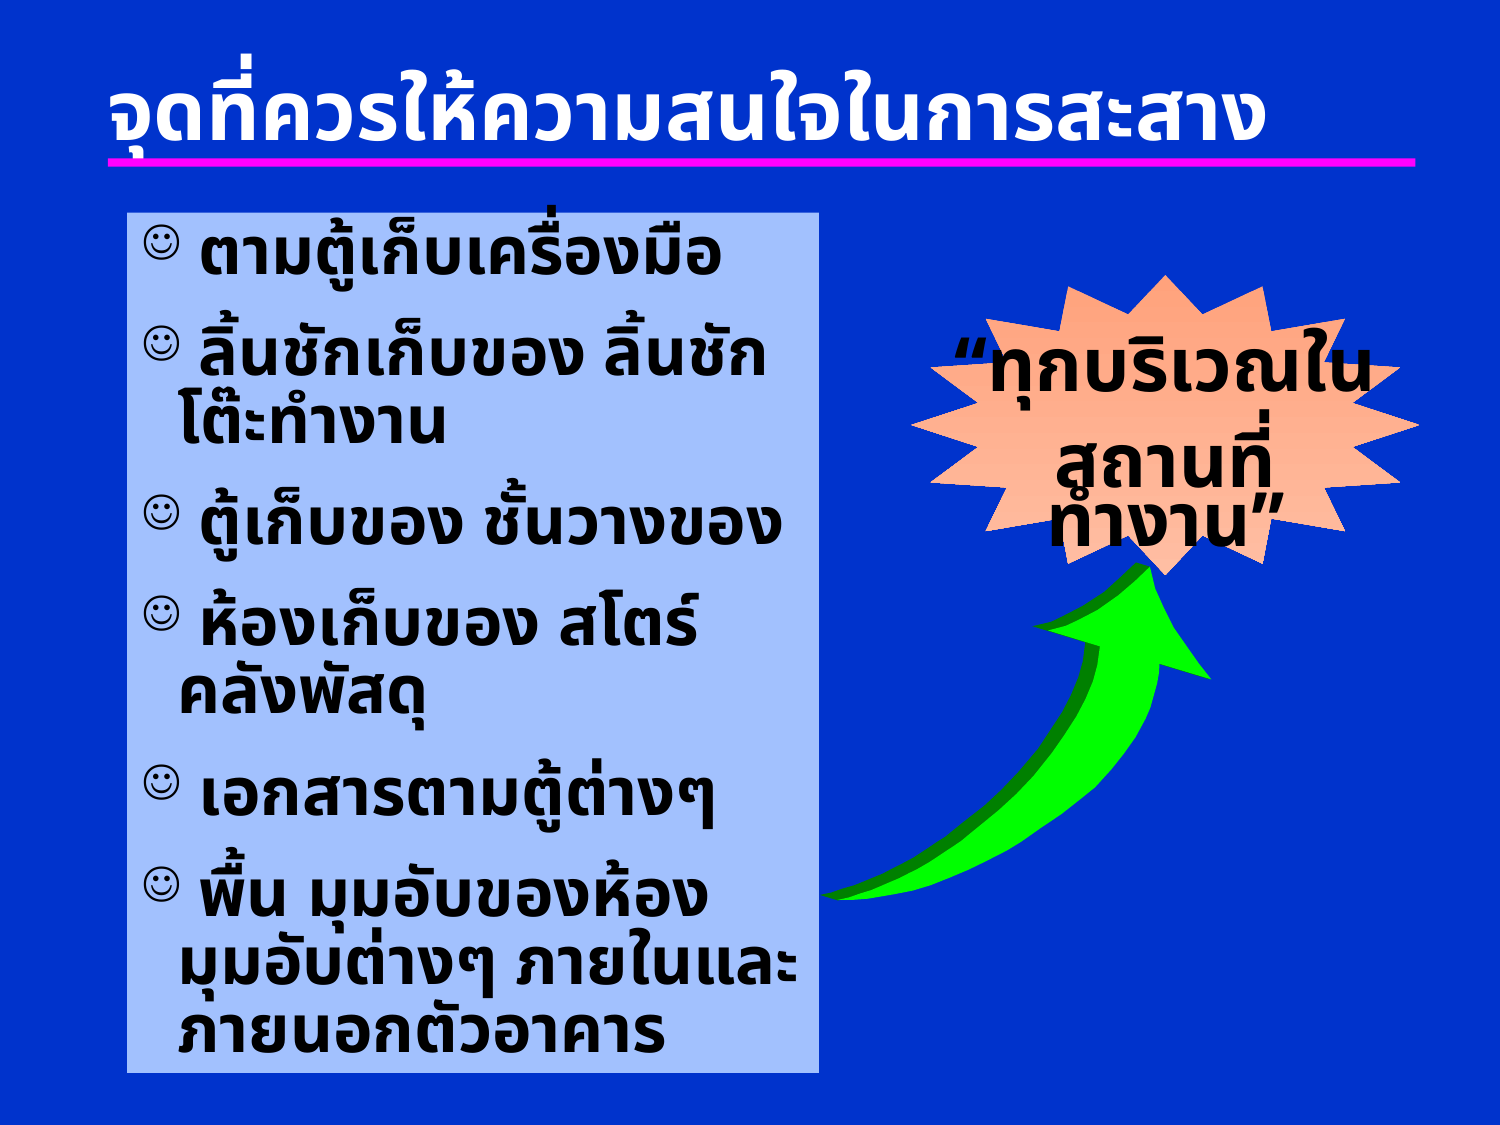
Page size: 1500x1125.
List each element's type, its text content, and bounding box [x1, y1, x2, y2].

text_box [1408, 421, 1420, 429]
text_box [819, 562, 1212, 901]
text_box จุดที่ควรให้ความสนใจในการสะสาง [92, 50, 1419, 165]
text_box [985, 274, 1345, 337]
text_box “ทุกบริเวณใน สถานที่ทำงาน” [923, 337, 1408, 566]
text_box [911, 421, 923, 429]
text_box ตามตู้เก็บเครื่องมือ ลิ้นชักเก็บของ ลิ้นชักโต๊ะทำงาน ตู้เก็บของ ชั้นวางของ ห้องเก็บของ สโตร์ คลังพัสดุ เอกสารตามตู้ต่างๆ พื้น มุมอับของห้อง มุมอับต่างๆ ภายในและภายนอกตัวอาคาร [127, 212, 819, 1073]
